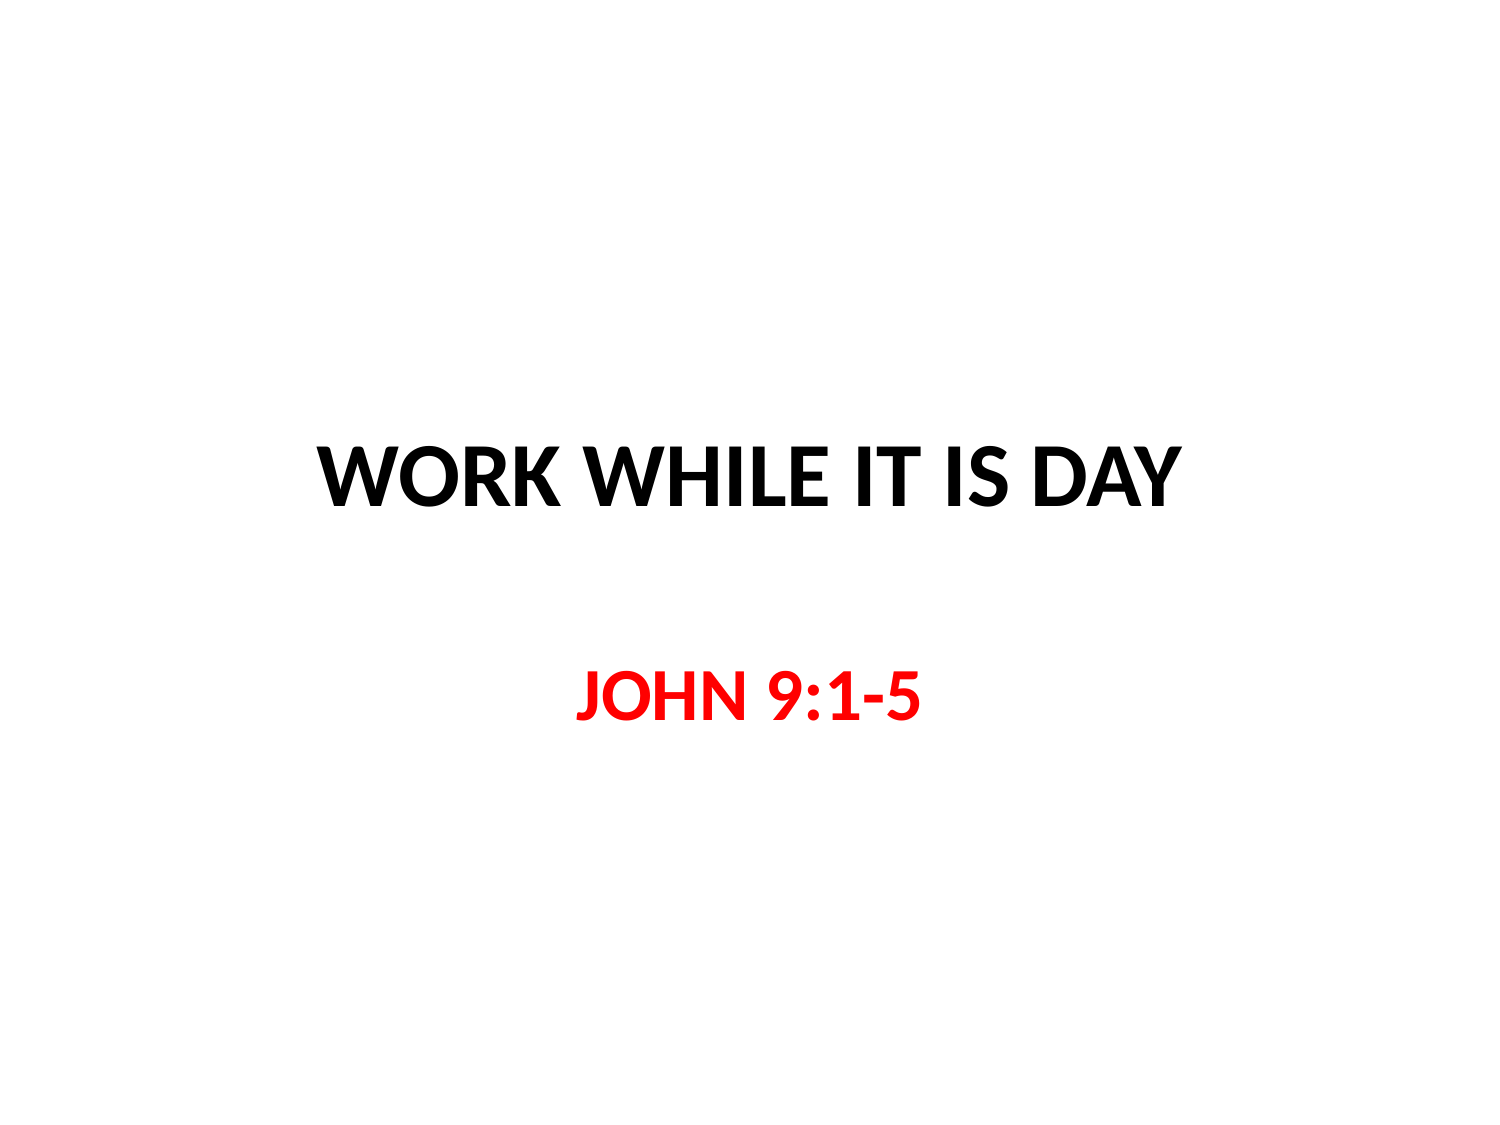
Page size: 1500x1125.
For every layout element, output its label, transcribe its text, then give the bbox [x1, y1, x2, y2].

title WORK WHILE IT IS DAY [112, 349, 1388, 591]
subtitle JOHN 9:1-5 [225, 637, 1275, 925]
